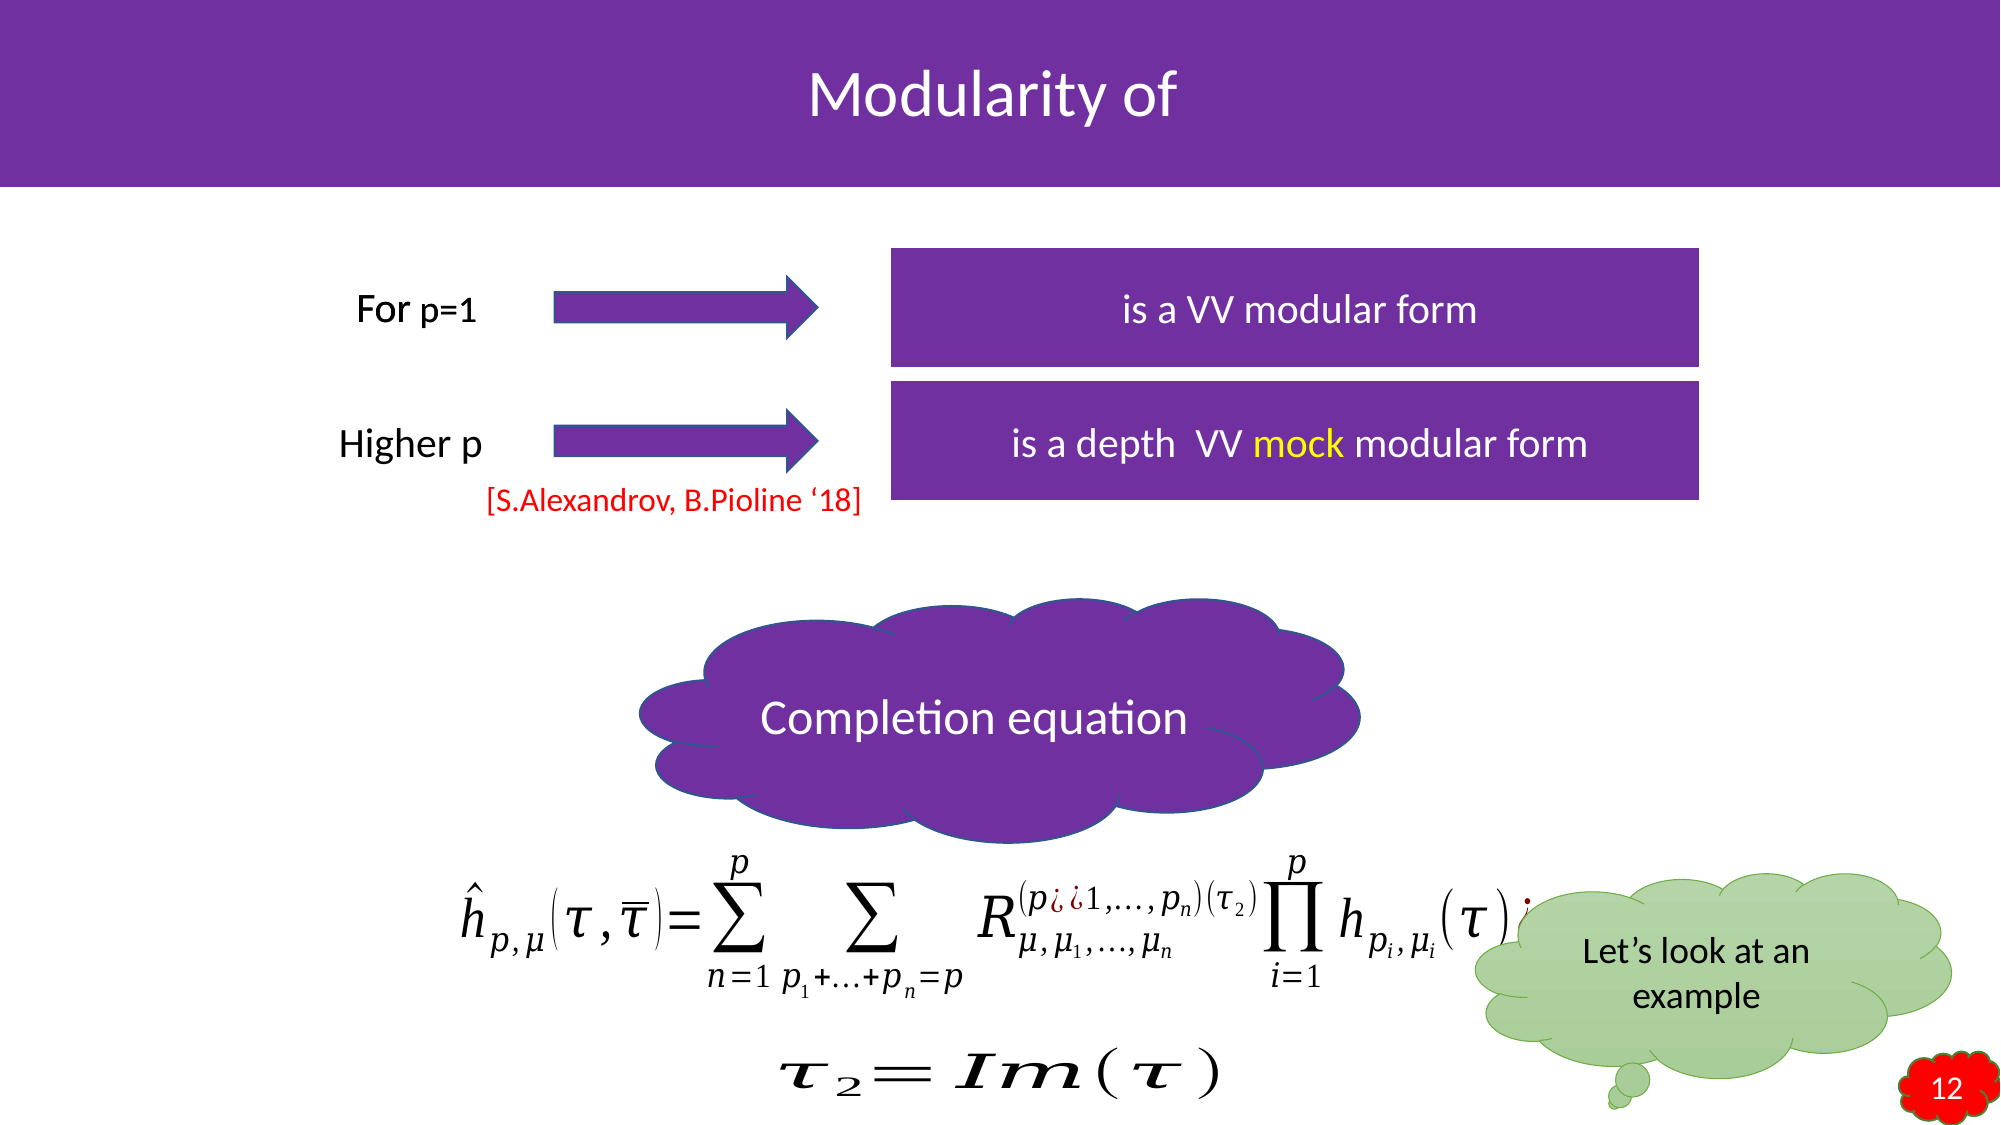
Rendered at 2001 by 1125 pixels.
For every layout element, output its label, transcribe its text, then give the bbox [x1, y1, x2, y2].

text_box Let’s look at an example [1474, 873, 1953, 1110]
text_box Completion equation [638, 598, 1361, 844]
text_box [553, 408, 819, 470]
text_box [S.Alexandrov, B.Pioline ‘18] [471, 470, 929, 526]
text_box [553, 274, 819, 341]
text_box Higher p [324, 408, 514, 473]
text_box For p=1 [341, 273, 497, 339]
text_box 12 [1897, 1050, 2000, 1125]
